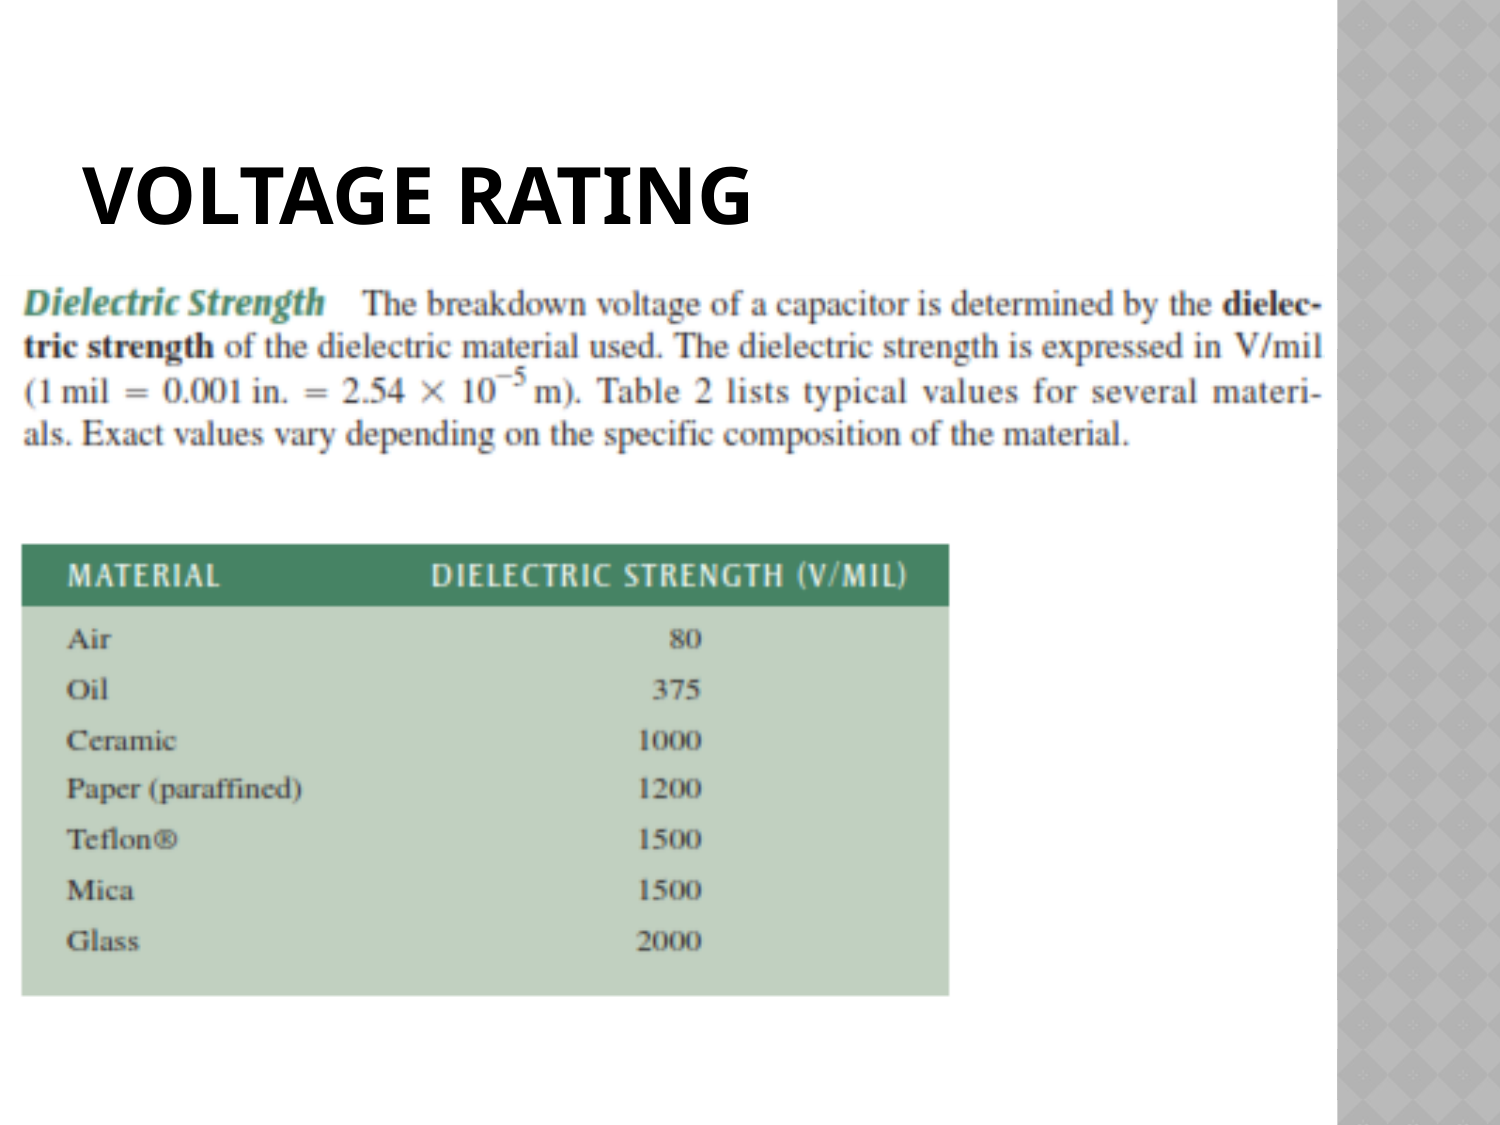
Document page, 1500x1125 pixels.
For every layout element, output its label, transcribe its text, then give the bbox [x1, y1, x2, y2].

title Voltage Rating [75, 52, 1263, 240]
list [0, 274, 1326, 1043]
